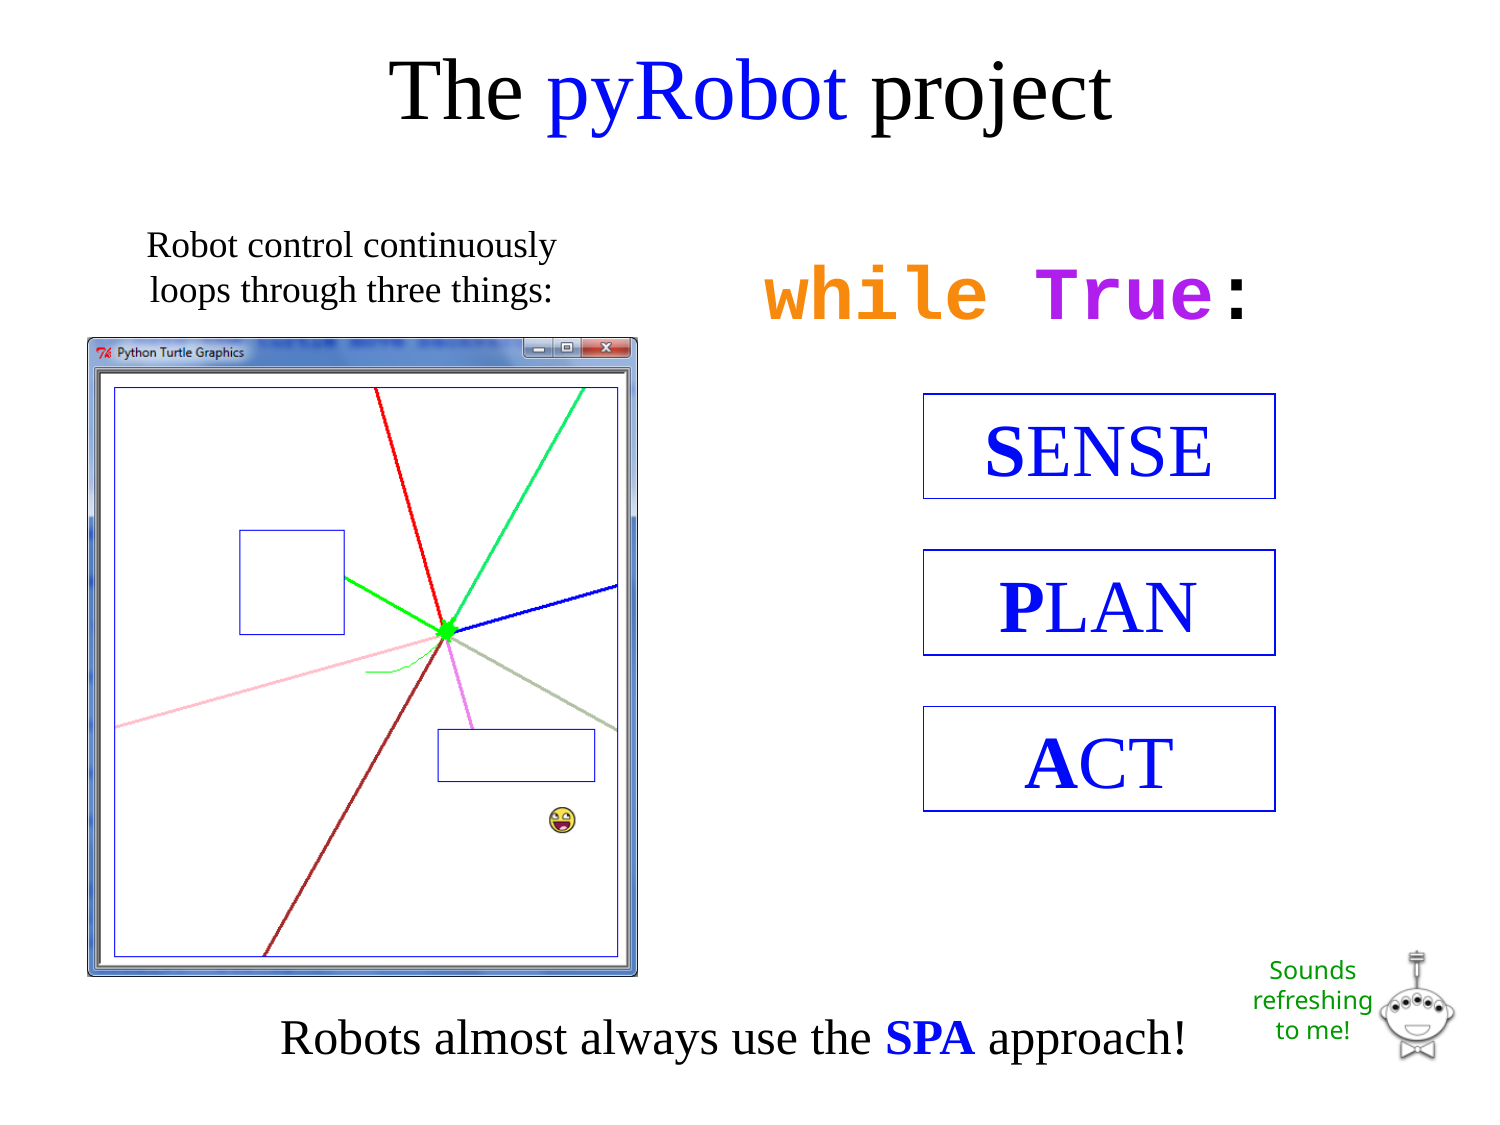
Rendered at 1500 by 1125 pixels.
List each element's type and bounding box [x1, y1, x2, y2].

text_box [188, 24, 1314, 145]
text_box [923, 706, 1275, 812]
text_box [1222, 947, 1371, 1052]
picture [87, 337, 638, 978]
text_box [265, 996, 1204, 1072]
text_box [112, 212, 592, 318]
picture [1371, 942, 1463, 1069]
text_box [923, 393, 1275, 499]
text_box [923, 550, 1275, 655]
text_box [750, 237, 1300, 343]
